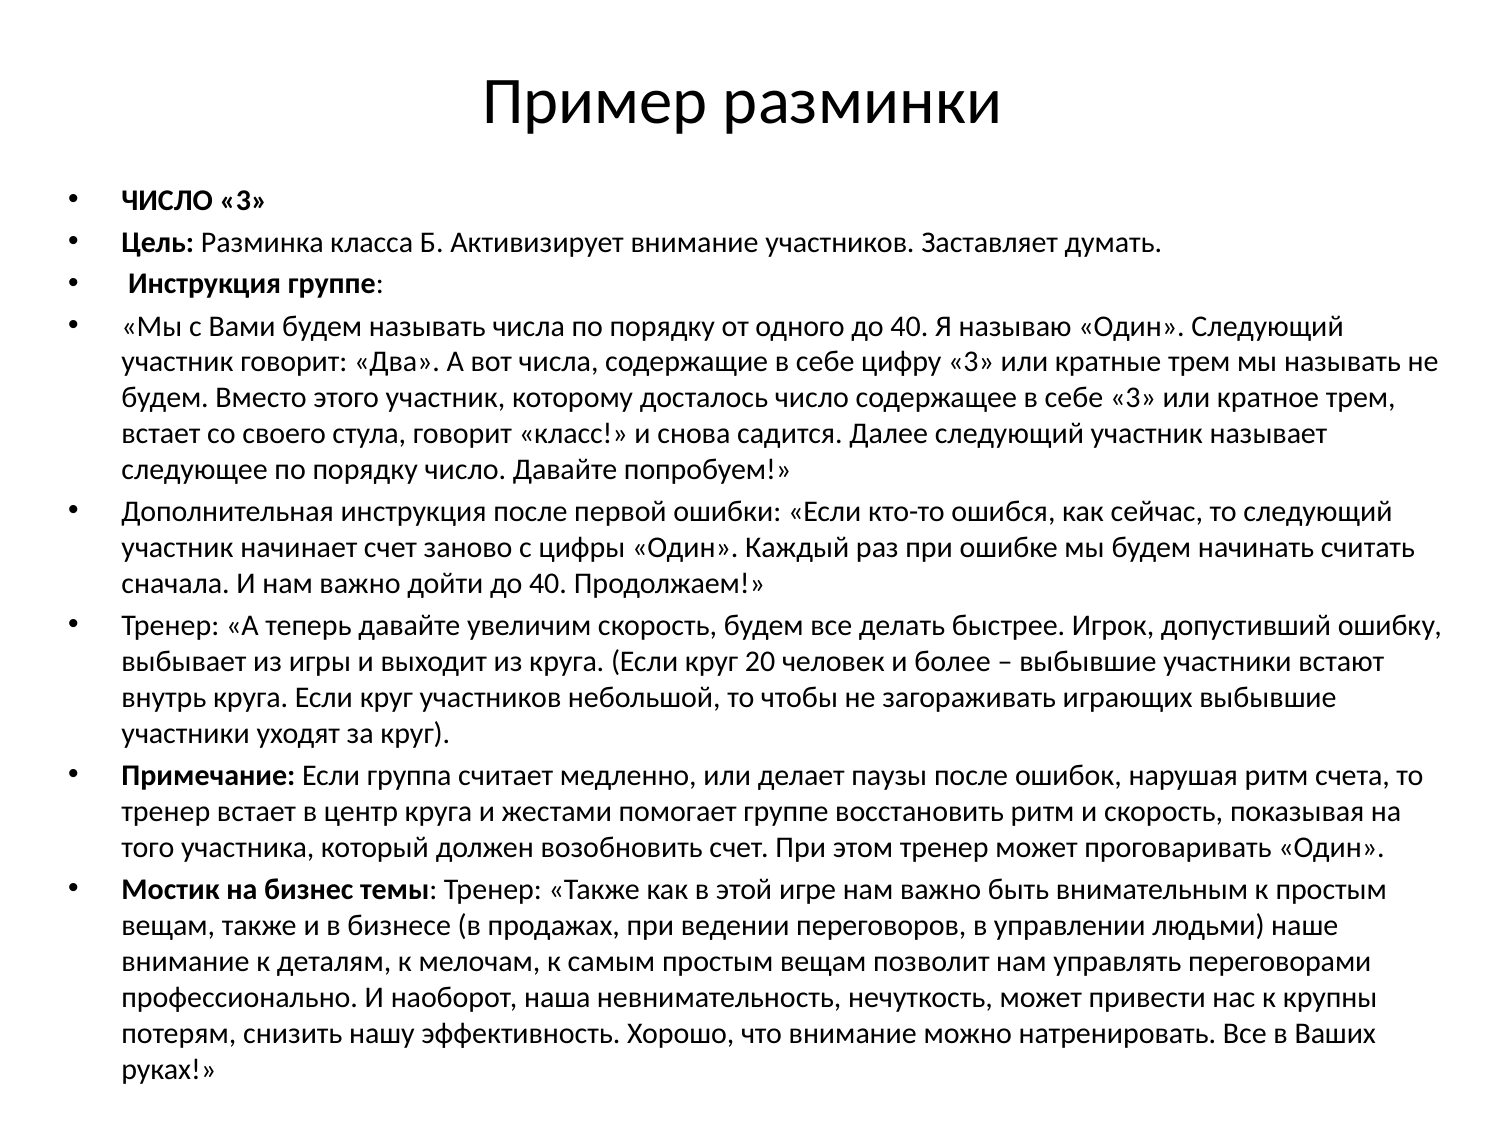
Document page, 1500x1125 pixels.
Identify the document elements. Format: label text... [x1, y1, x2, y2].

list ЧИСЛО «3» Цель: Разминка класса Б. Активизирует внимание участников. Заставляет думать. Инструкция группе: «Мы с Вами будем называть числа по порядку от одного до 40. Я называю «Один». Следующий участник говорит: «Два». А вот числа, содержащие в себе цифру «3» или кратные трем мы называть не будем. Вместо этого участник, которому досталось число содержащее в себе «3» или кратное трем, встает со своего стула, говорит «класс!» и снова садится. Далее следующий участник называет следующее по порядку число. Давайте попробуем!» Дополнительная инструкция после первой ошибки: «Если кто-то ошибся, как сейчас, то следующий участник начинает счет заново с цифры «Один». Каждый раз при ошибке мы будем начинать считать сначала. И нам важно дойти до 40. Продолжаем!» Тренер: «А теперь давайте увеличим скорость, будем все делать быстрее. Игрок, допустивший ошибку, выбывает из игры и выходит из круга. (Если круг 20 человек и более – выбывшие участники встают внутрь круга. Если круг участников небольшой, то чтобы не загораживать играющих выбывшие участники уходят за круг). Примечание: Если группа считает медленно, или делает паузы после ошибок, нарушая ритм счета, то тренер встает в центр круга и жестами помогает группе восстановить ритм и скорость, показывая на того участника, который должен возобновить счет. При этом тренер может проговаривать «Один». Мостик на бизнес темы: Тренер: «Также как в этой игре нам важно быть внимательным к простым вещам, также и в бизнесе (в продажах, при ведении переговоров, в управлении людьми) наше внимание к деталям, к мелочам, к самым простым вещам позволит нам управлять переговорами профессионально. И наоборот, наша невнимательность, нечуткость, может привести нас к крупны потерям, снизить нашу эффективность. Хорошо, что внимание можно натренировать. Все в Ваших руках!» [53, 172, 1459, 1094]
title Пример разминки [75, 45, 1425, 149]
